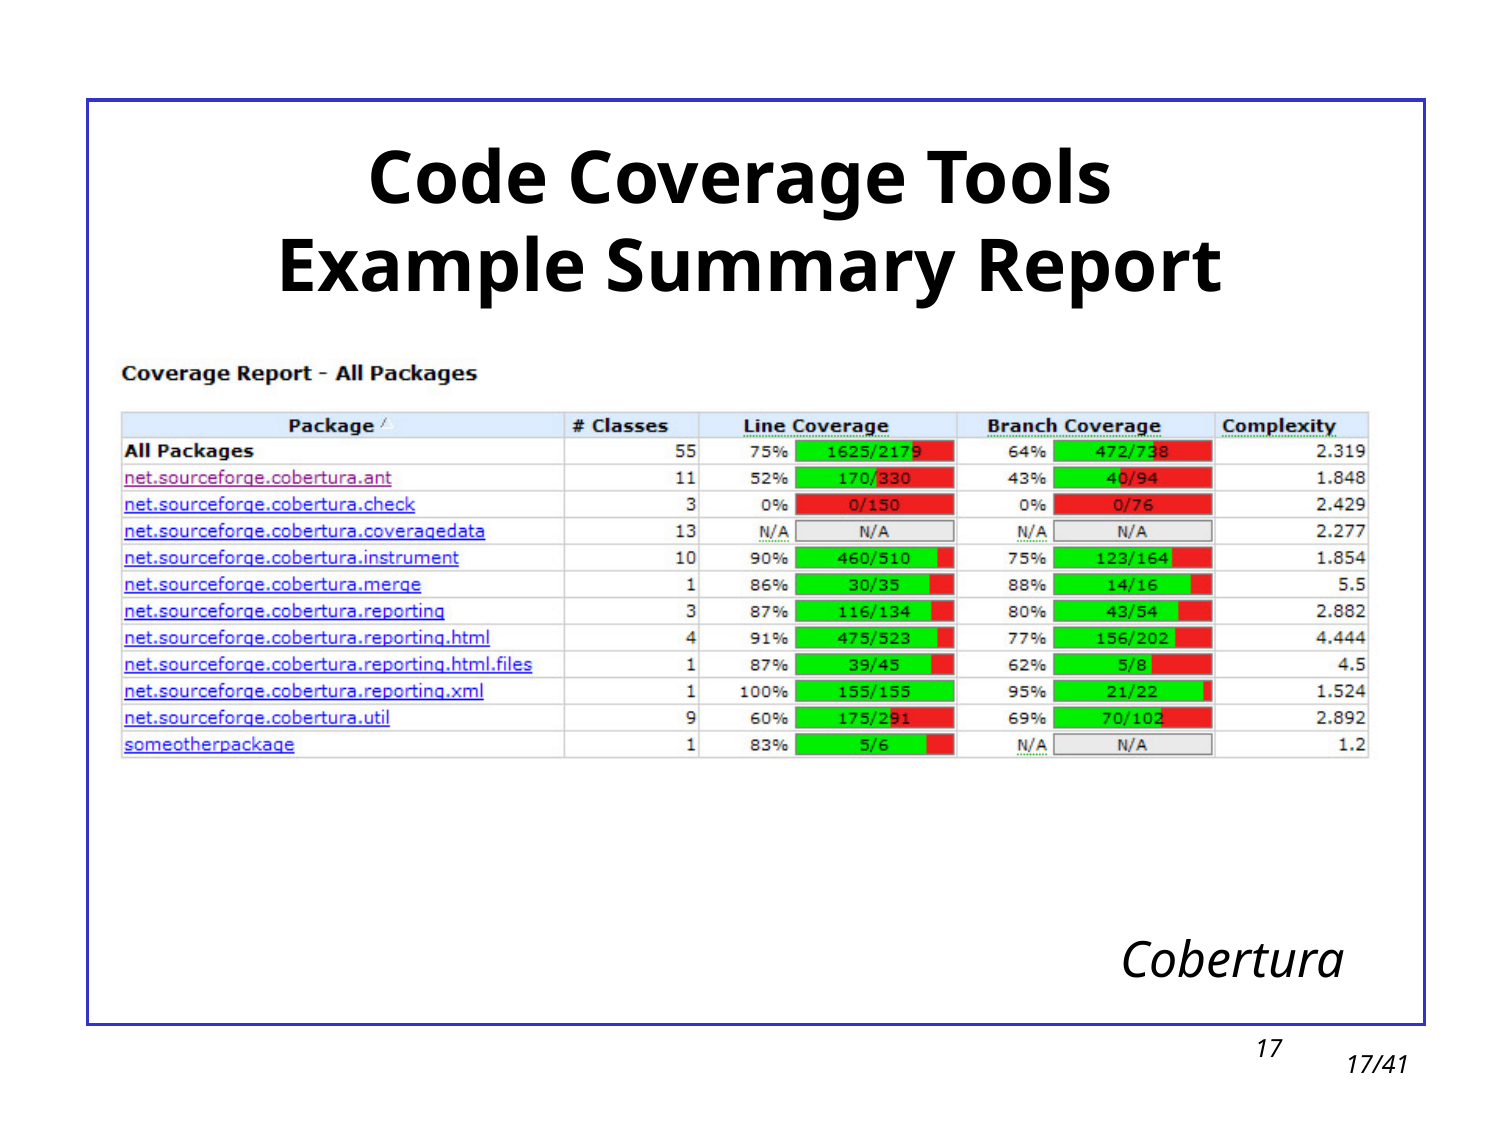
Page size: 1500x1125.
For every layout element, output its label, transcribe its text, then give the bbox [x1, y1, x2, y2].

slide_number 17 [1112, 1025, 1425, 1100]
title Code Coverage Tools Example Summary Report [112, 128, 1388, 308]
picture [115, 346, 1385, 779]
text_box Cobertura [1105, 919, 1373, 995]
